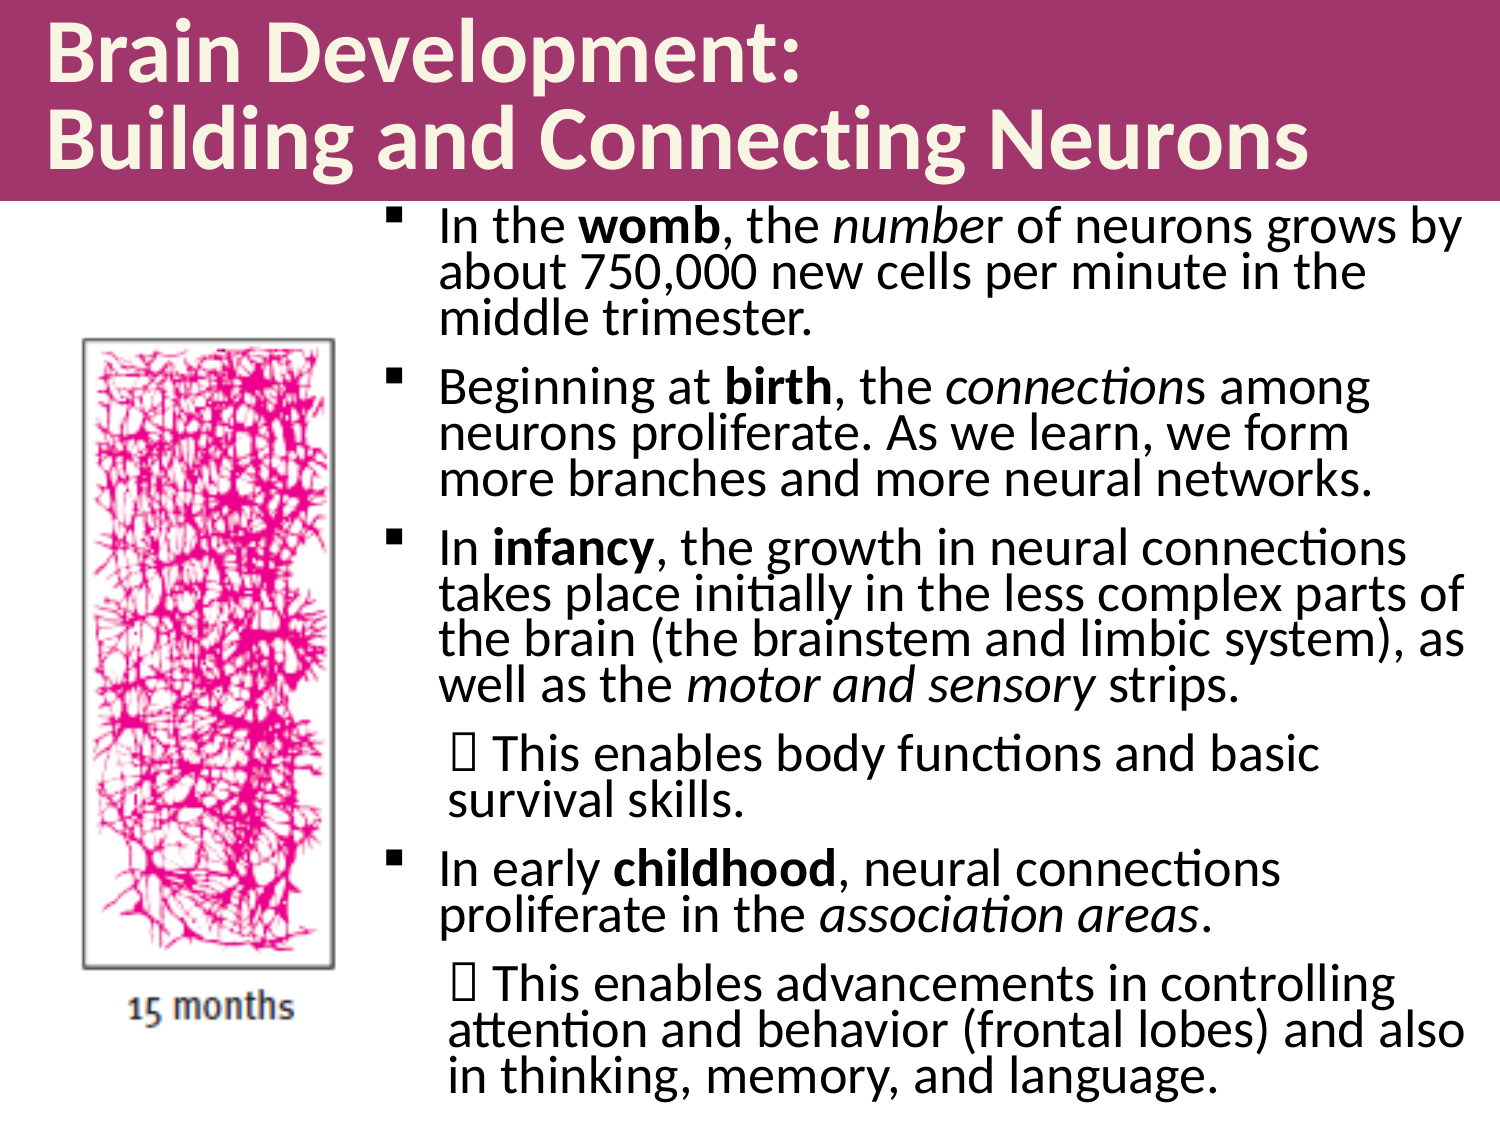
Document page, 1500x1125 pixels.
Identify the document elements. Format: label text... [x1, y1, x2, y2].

list In the womb, the number of neurons grows by about 750,000 new cells per minute in the middle trimester. Beginning at birth, the connections among neurons proliferate. As we learn, we form more branches and more neural networks. In infancy, the growth in neural connections takes place initially in the less complex parts of the brain (the brainstem and limbic system), as well as the motor and sensory strips.  This enables body functions and basic survival skills. In early childhood, neural connections proliferate in the association areas.  This enables advancements in controlling attention and behavior (frontal lobes) and also in thinking, memory, and language. [366, 200, 1486, 698]
picture [51, 328, 417, 1035]
text_box Brain Development: Building and Connecting Neurons [0, 0, 1500, 201]
